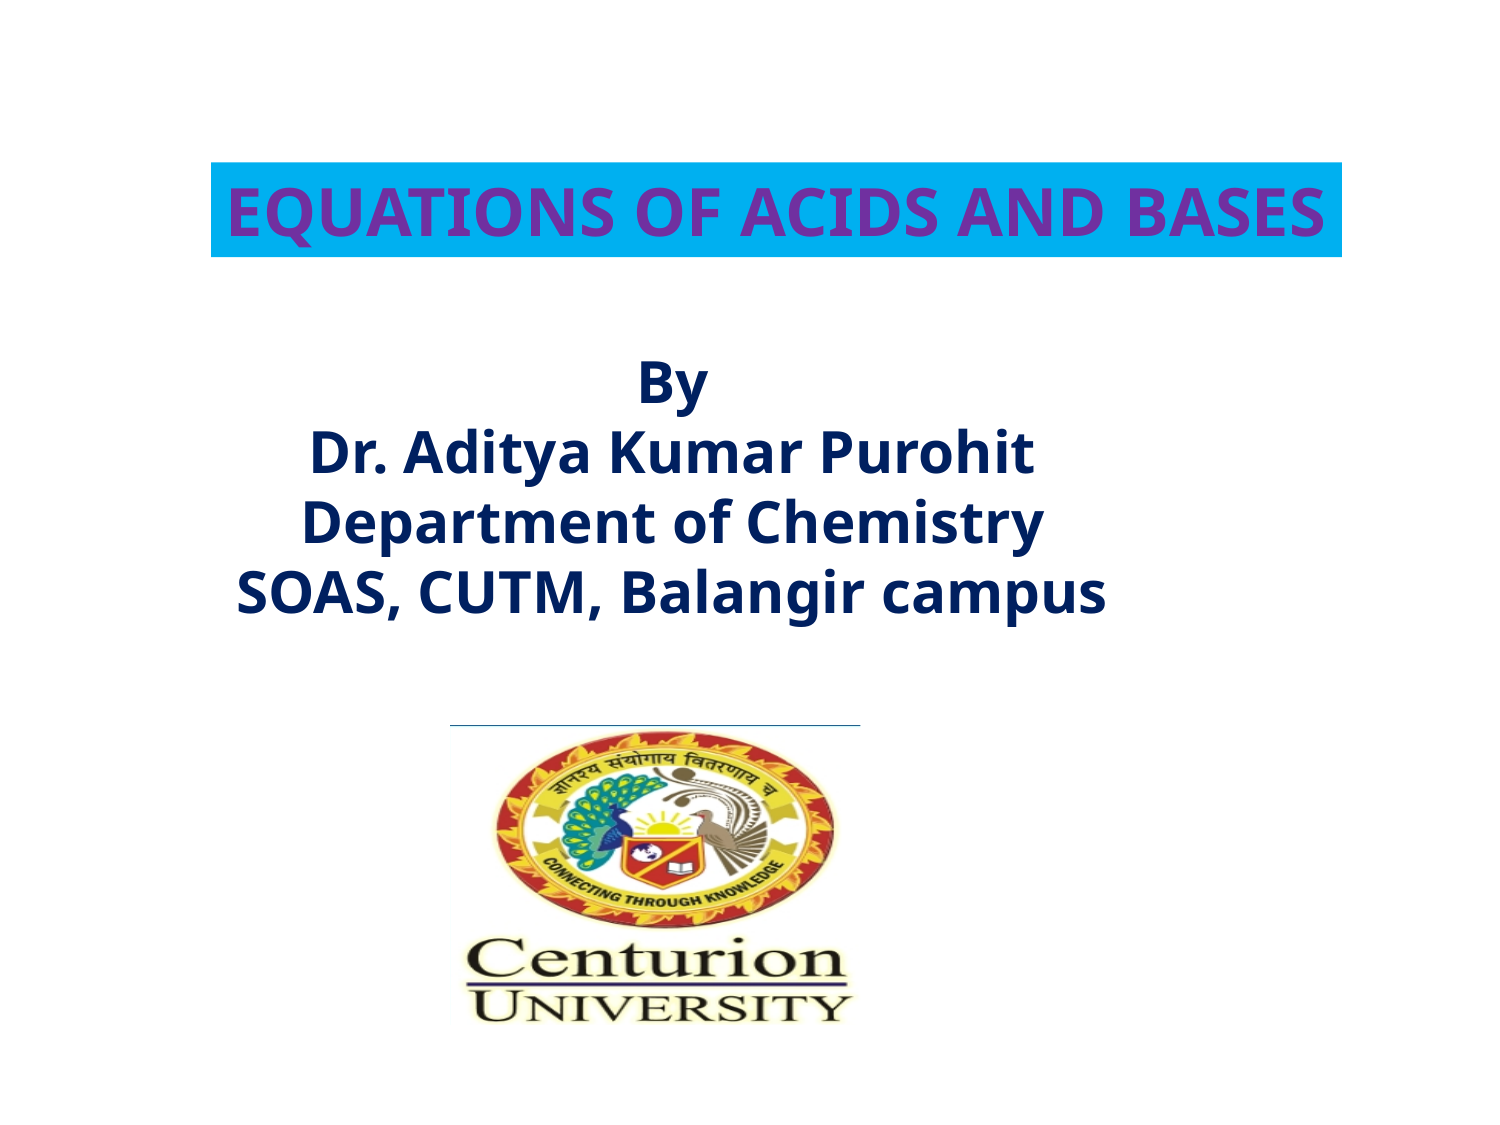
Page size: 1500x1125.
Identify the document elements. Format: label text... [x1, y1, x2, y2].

picture [449, 724, 861, 1026]
text_box By Dr. Aditya Kumar Purohit Department of Chemistry SOAS, CUTM, Balangir campus [222, 337, 1123, 633]
text_box EQUATIONS OF ACIDS AND BASES [211, 162, 1342, 258]
